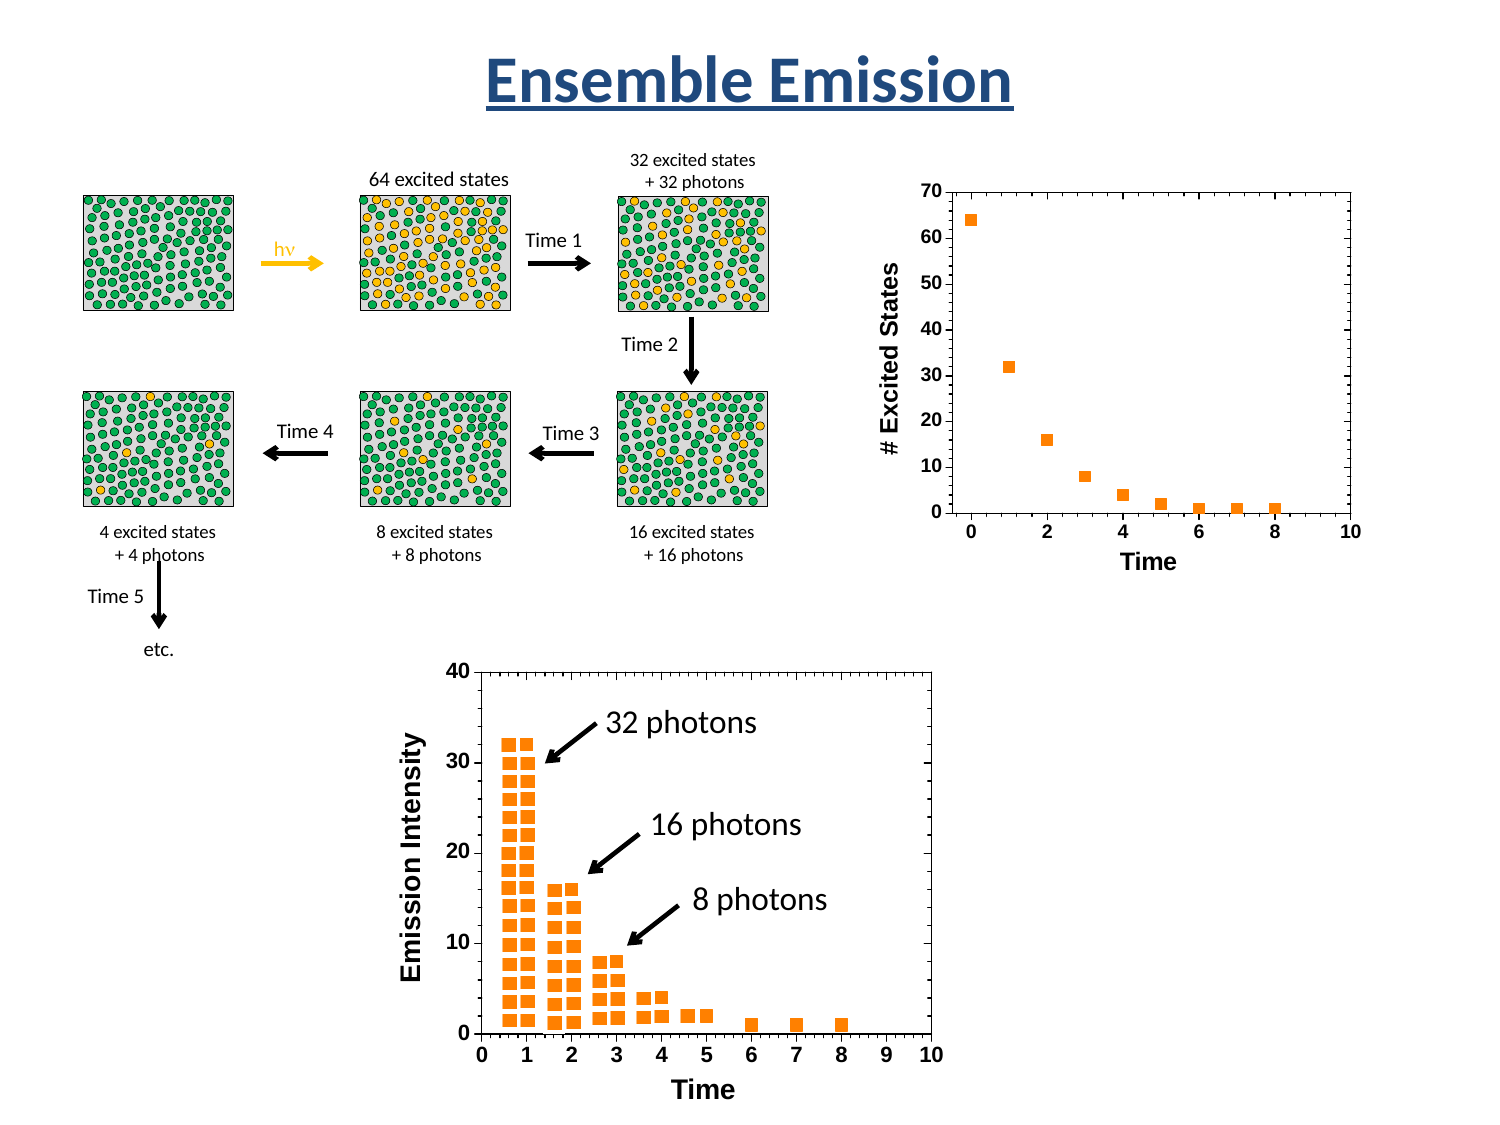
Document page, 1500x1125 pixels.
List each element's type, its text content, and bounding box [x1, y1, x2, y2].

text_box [544, 722, 597, 764]
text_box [363, 613, 1024, 1119]
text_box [847, 140, 1433, 588]
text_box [626, 905, 679, 946]
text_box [587, 833, 640, 875]
text_box Ensemble Emission [74, 0, 1425, 151]
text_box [71, 139, 776, 669]
